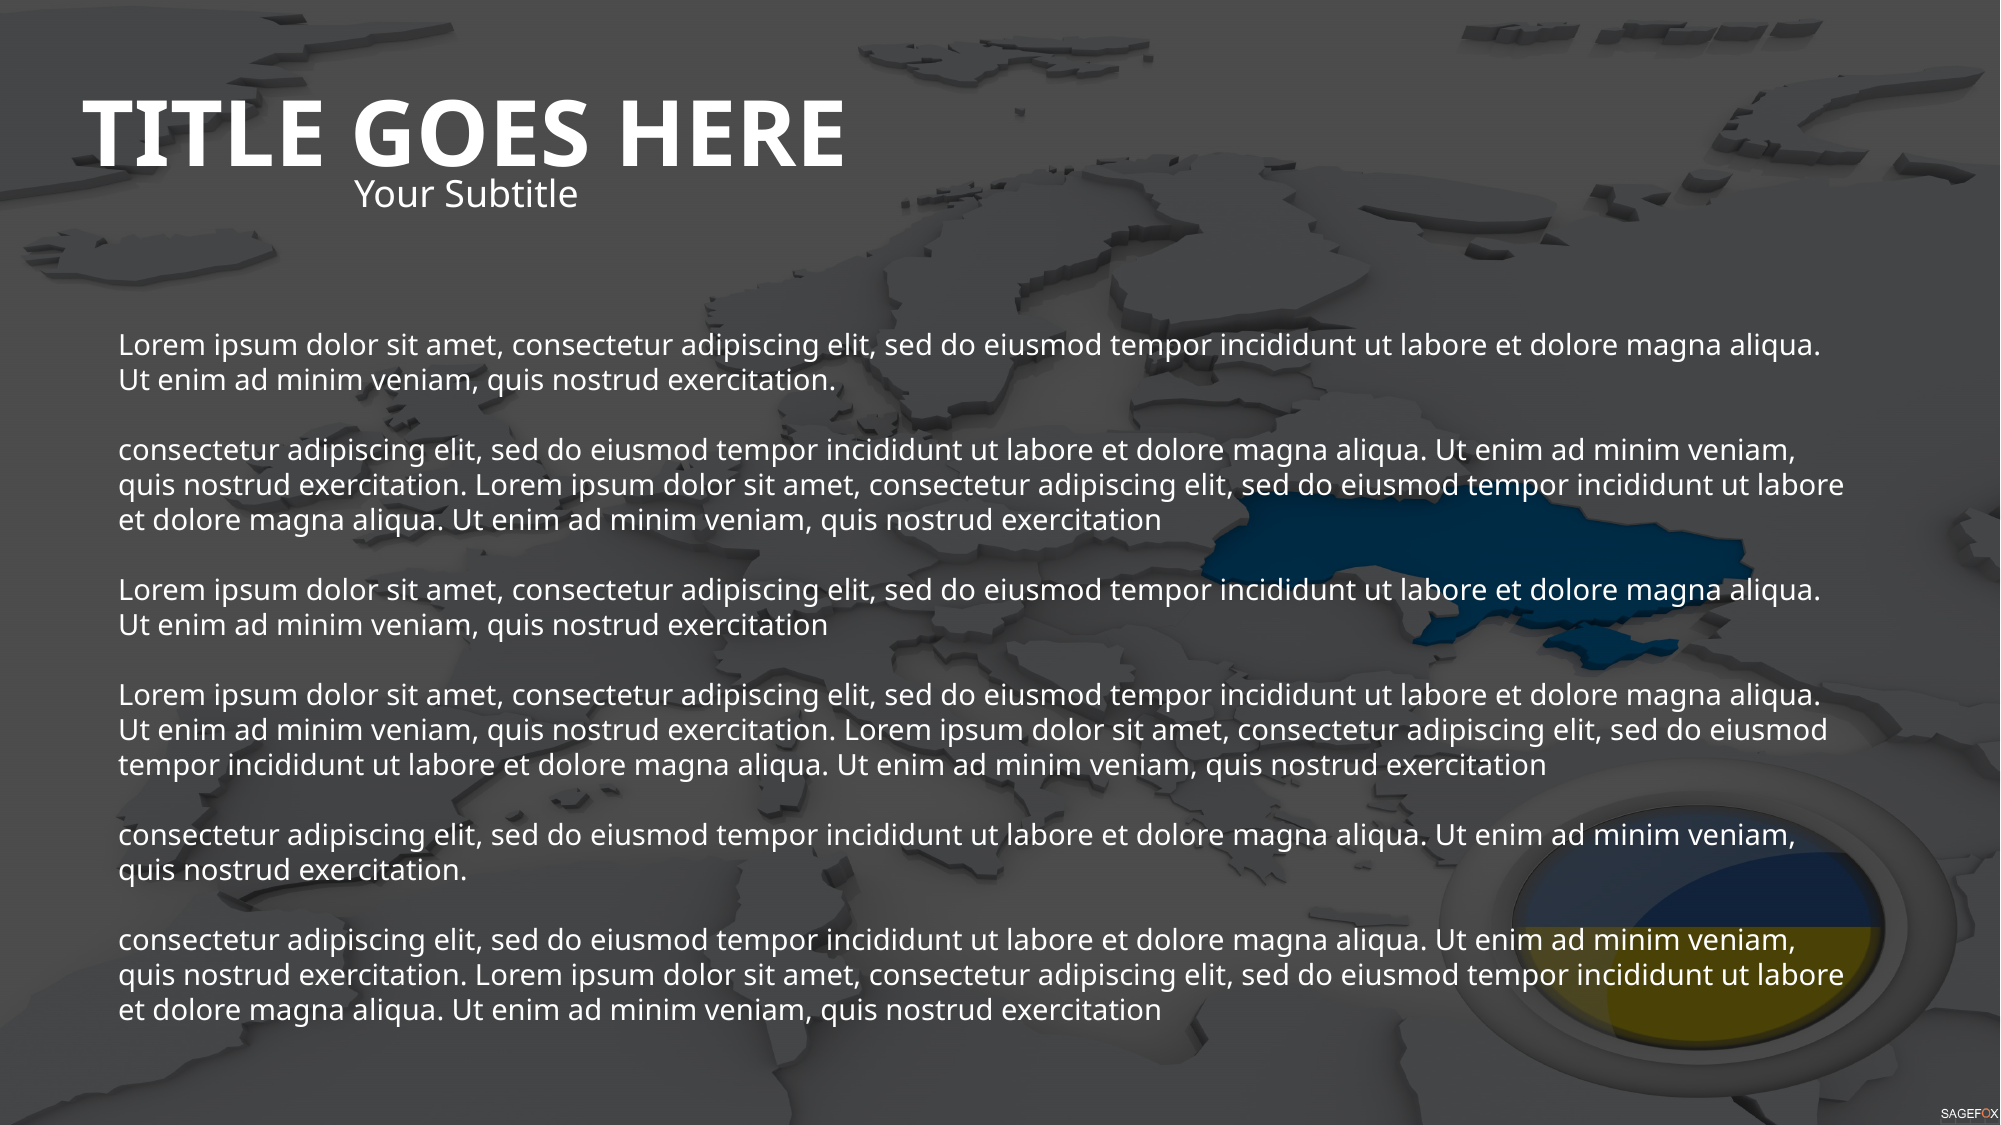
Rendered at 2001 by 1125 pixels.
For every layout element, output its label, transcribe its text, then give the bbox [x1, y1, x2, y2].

text_box Lorem ipsum dolor sit amet, consectetur adipiscing elit, sed do eiusmod tempor incididunt ut labore et dolore magna aliqua. Ut enim ad minim veniam, quis nostrud exercitation. consectetur adipiscing elit, sed do eiusmod tempor incididunt ut labore et dolore magna aliqua. Ut enim ad minim veniam, quis nostrud exercitation. Lorem ipsum dolor sit amet, consectetur adipiscing elit, sed do eiusmod tempor incididunt ut labore et dolore magna aliqua. Ut enim ad minim veniam, quis nostrud exercitation Lorem ipsum dolor sit amet, consectetur adipiscing elit, sed do eiusmod tempor incididunt ut labore et dolore magna aliqua. Ut enim ad minim veniam, quis nostrud exercitation Lorem ipsum dolor sit amet, consectetur adipiscing elit, sed do eiusmod tempor incididunt ut labore et dolore magna aliqua. Ut enim ad minim veniam, quis nostrud exercitation. Lorem ipsum dolor sit amet, consectetur adipiscing elit, sed do eiusmod tempor incididunt ut labore et dolore magna aliqua. Ut enim ad minim veniam, quis nostrud exercitation consectetur adipiscing elit, sed do eiusmod tempor incididunt ut labore et dolore magna aliqua. Ut enim ad minim veniam, quis nostrud exercitation. consectetur adipiscing elit, sed do eiusmod tempor incididunt ut labore et dolore magna aliqua. Ut enim ad minim veniam, quis nostrud exercitation. Lorem ipsum dolor sit amet, consectetur adipiscing elit, sed do eiusmod tempor incididunt ut labore et dolore magna aliqua. Ut enim ad minim veniam, quis nostrud exercitation [103, 319, 1866, 1069]
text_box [13, 66, 918, 224]
picture [0, 0, 2001, 1125]
